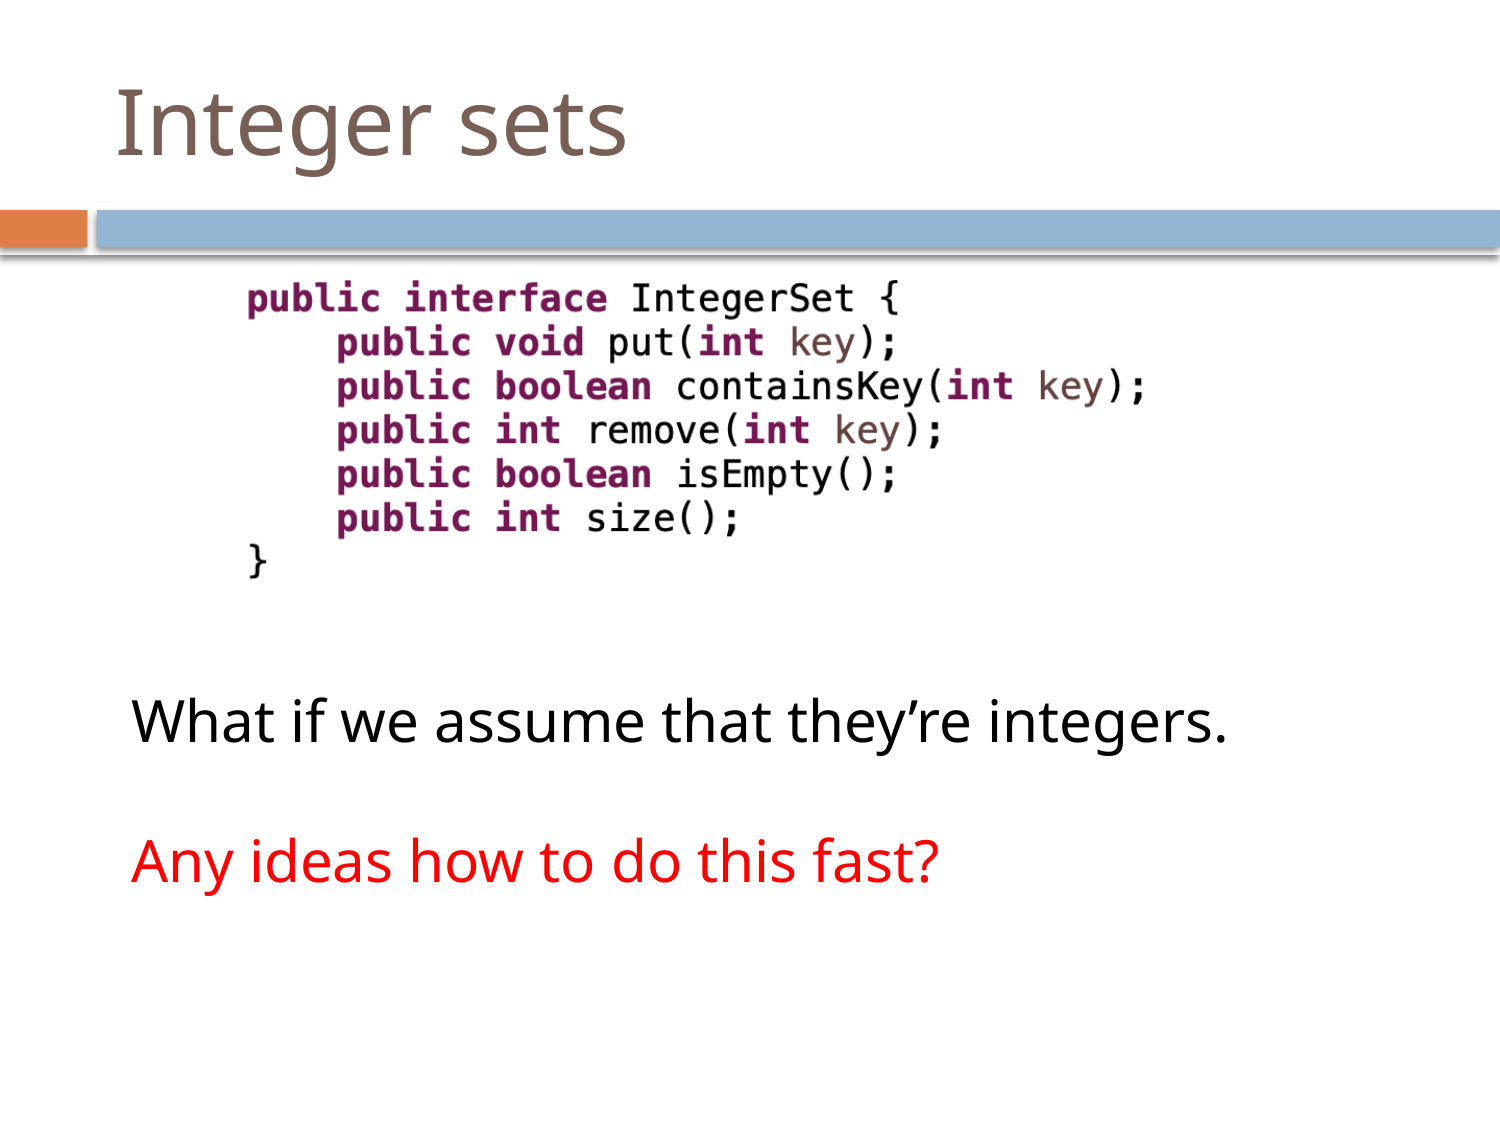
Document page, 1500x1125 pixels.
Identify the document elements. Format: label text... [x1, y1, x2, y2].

picture [239, 280, 1164, 596]
title Integer sets [100, 37, 1438, 200]
text_box What if we assume that they’re integers. Any ideas how to do this fast? [116, 676, 1244, 902]
